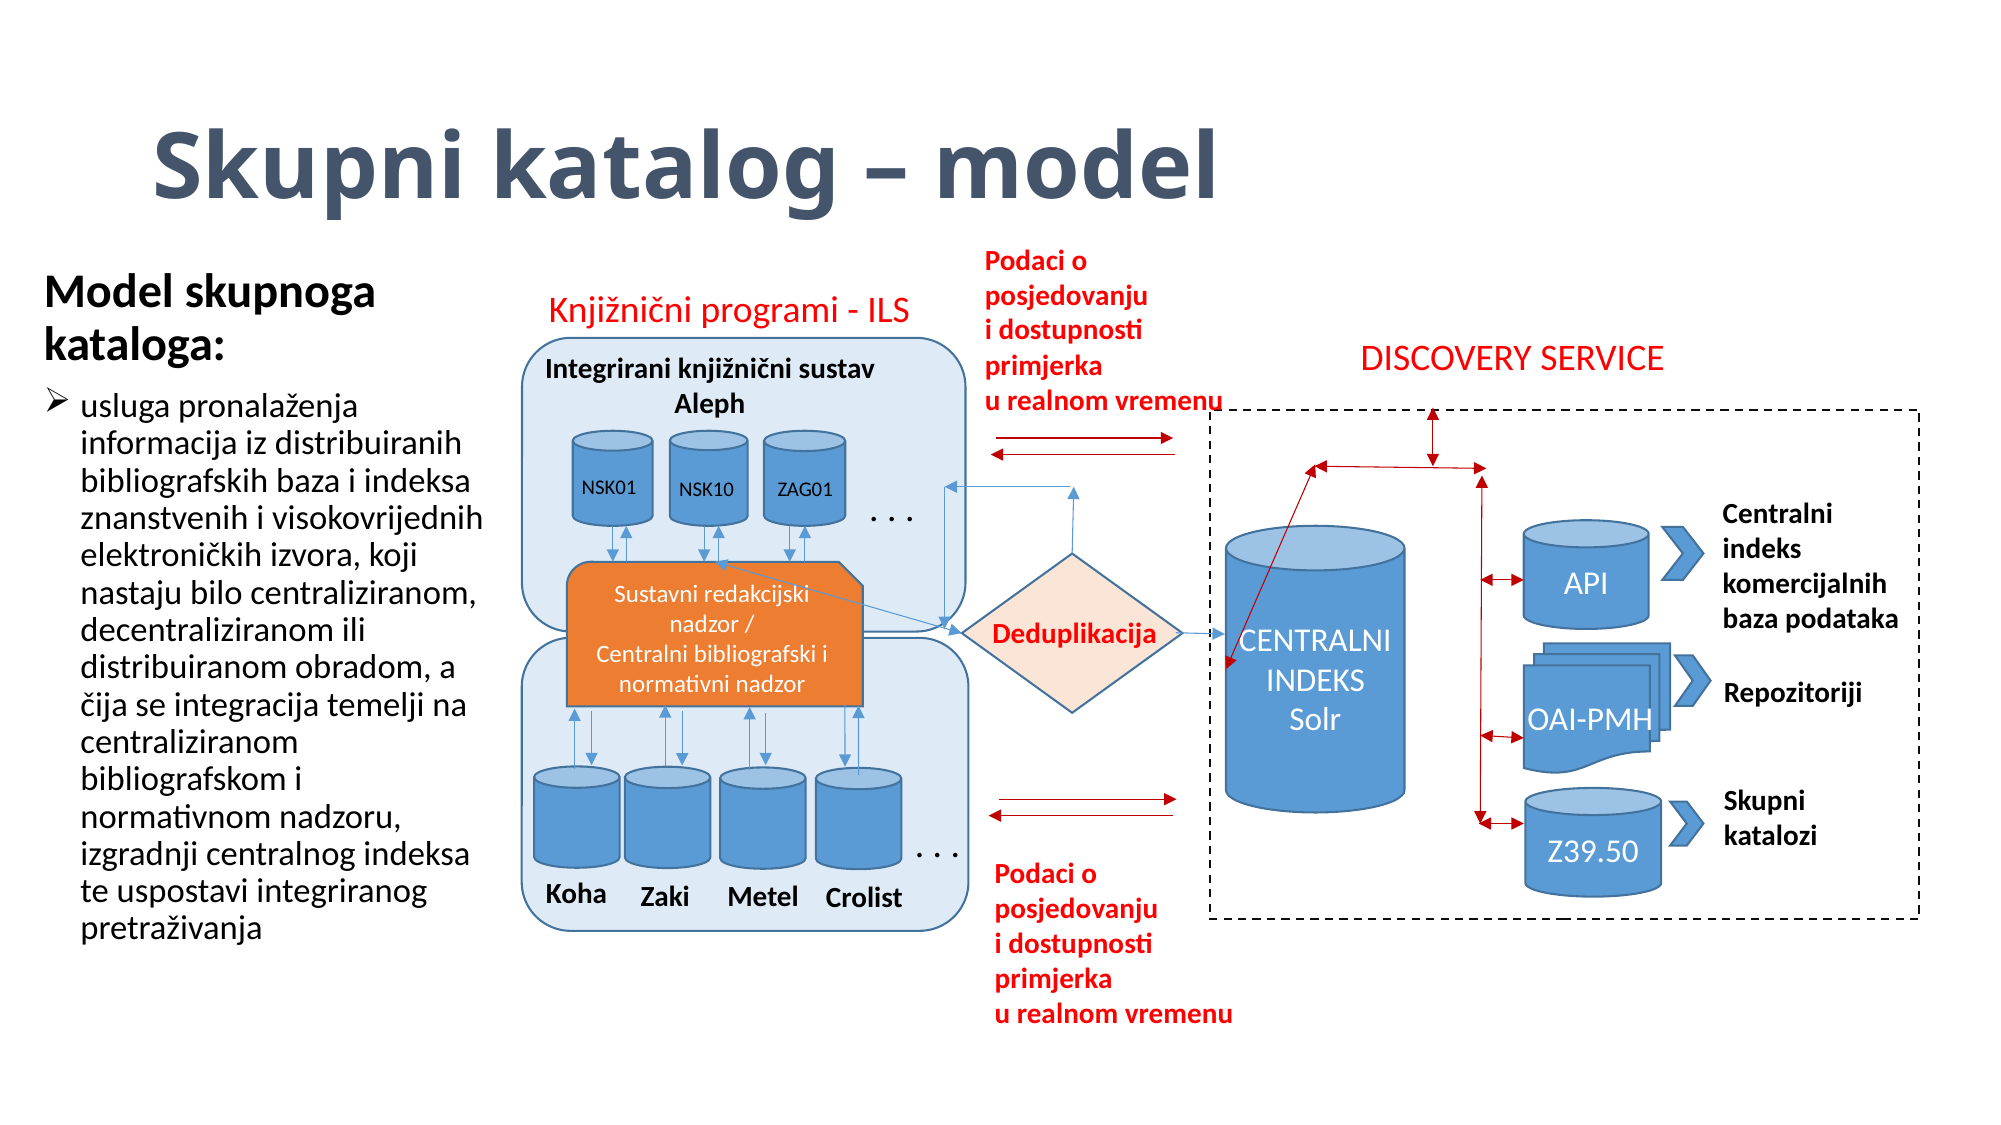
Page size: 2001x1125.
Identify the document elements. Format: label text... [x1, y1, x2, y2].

text_box [945, 487, 967, 620]
text_box [805, 509, 944, 626]
text_box [627, 472, 704, 560]
list Model skupnoga kataloga: usluga pronalaženja informacija iz distribuiranih bibliografskih baza i indeksa znanstvenih i visokovrijednih elektroničkih izvora, koji nastaju bilo centraliziranom, decentraliziranom ili distribuiranom obradom, a čija se integracija temelji na centraliziranom bibliografskom i normativnom nadzoru, izgradnji centralnog indeksa te uspostavi integriranog pretraživanja [28, 258, 510, 1008]
text_box [705, 527, 718, 560]
text_box Repozitoriji [1703, 666, 1880, 716]
text_box Deduplikacija [977, 607, 1189, 658]
text_box Sustavni redakcijski nadzor / Centralni bibliografski i normativni nadzor [565, 560, 864, 708]
text_box . . . [900, 812, 1005, 873]
text_box [1209, 409, 1920, 920]
text_box Koha [531, 867, 632, 917]
text_box [548, 337, 967, 486]
text_box [1253, 524, 1406, 610]
text_box Knjižnični programi - ILS [534, 277, 945, 337]
text_box [996, 553, 1149, 607]
text_box Skupni katalozi [1708, 774, 1886, 859]
text_box Integrirani knjižnični sustav Aleph [516, 342, 904, 472]
text_box CENTRALNI INDEKS Solr [1220, 610, 1410, 745]
text_box Metel [712, 870, 811, 920]
text_box [1660, 525, 1705, 581]
text_box Podaci o posjedovanju i dostupnosti primjerka u realnom vremenu [979, 846, 1251, 1037]
text_box [520, 472, 612, 633]
title Skupni katalog – model [137, 59, 1863, 278]
text_box [571, 472, 654, 527]
text_box [860, 636, 970, 812]
text_box OAI-PMH [1512, 689, 1721, 745]
text_box [532, 765, 621, 867]
text_box . . . [854, 476, 959, 537]
text_box [1224, 525, 1287, 610]
text_box [1224, 745, 1406, 814]
text_box [1522, 642, 1672, 689]
text_box [961, 620, 977, 646]
text_box [879, 864, 900, 870]
text_box Podaci o posjedovanju i dostupnosti primjerka u realnom vremenu [970, 233, 1256, 424]
text_box [750, 708, 844, 870]
text_box Centralni indeks komercijalnih baza podataka [1707, 486, 1920, 642]
text_box [790, 527, 804, 560]
text_box [623, 765, 712, 869]
text_box [535, 873, 970, 932]
text_box [846, 708, 858, 767]
text_box NSK10 [663, 472, 750, 509]
text_box API [1522, 519, 1650, 630]
text_box [814, 766, 903, 870]
text_box [1522, 745, 1651, 774]
text_box [520, 637, 574, 913]
text_box DISCOVERY SERVICE [1256, 325, 1781, 385]
text_box Crolist [811, 870, 930, 921]
text_box [668, 509, 749, 527]
text_box Z39.50 [1524, 786, 1663, 898]
text_box [718, 766, 807, 870]
text_box [719, 472, 789, 560]
text_box [994, 658, 1150, 715]
text_box [762, 509, 847, 527]
text_box [575, 708, 665, 869]
text_box [666, 708, 749, 870]
text_box NSK01 [566, 472, 653, 506]
text_box [1668, 800, 1705, 847]
text_box ZAG01 [756, 472, 854, 509]
text_box [1672, 654, 1712, 689]
text_box [613, 527, 626, 560]
text_box [864, 606, 938, 633]
text_box Zaki [625, 869, 712, 920]
